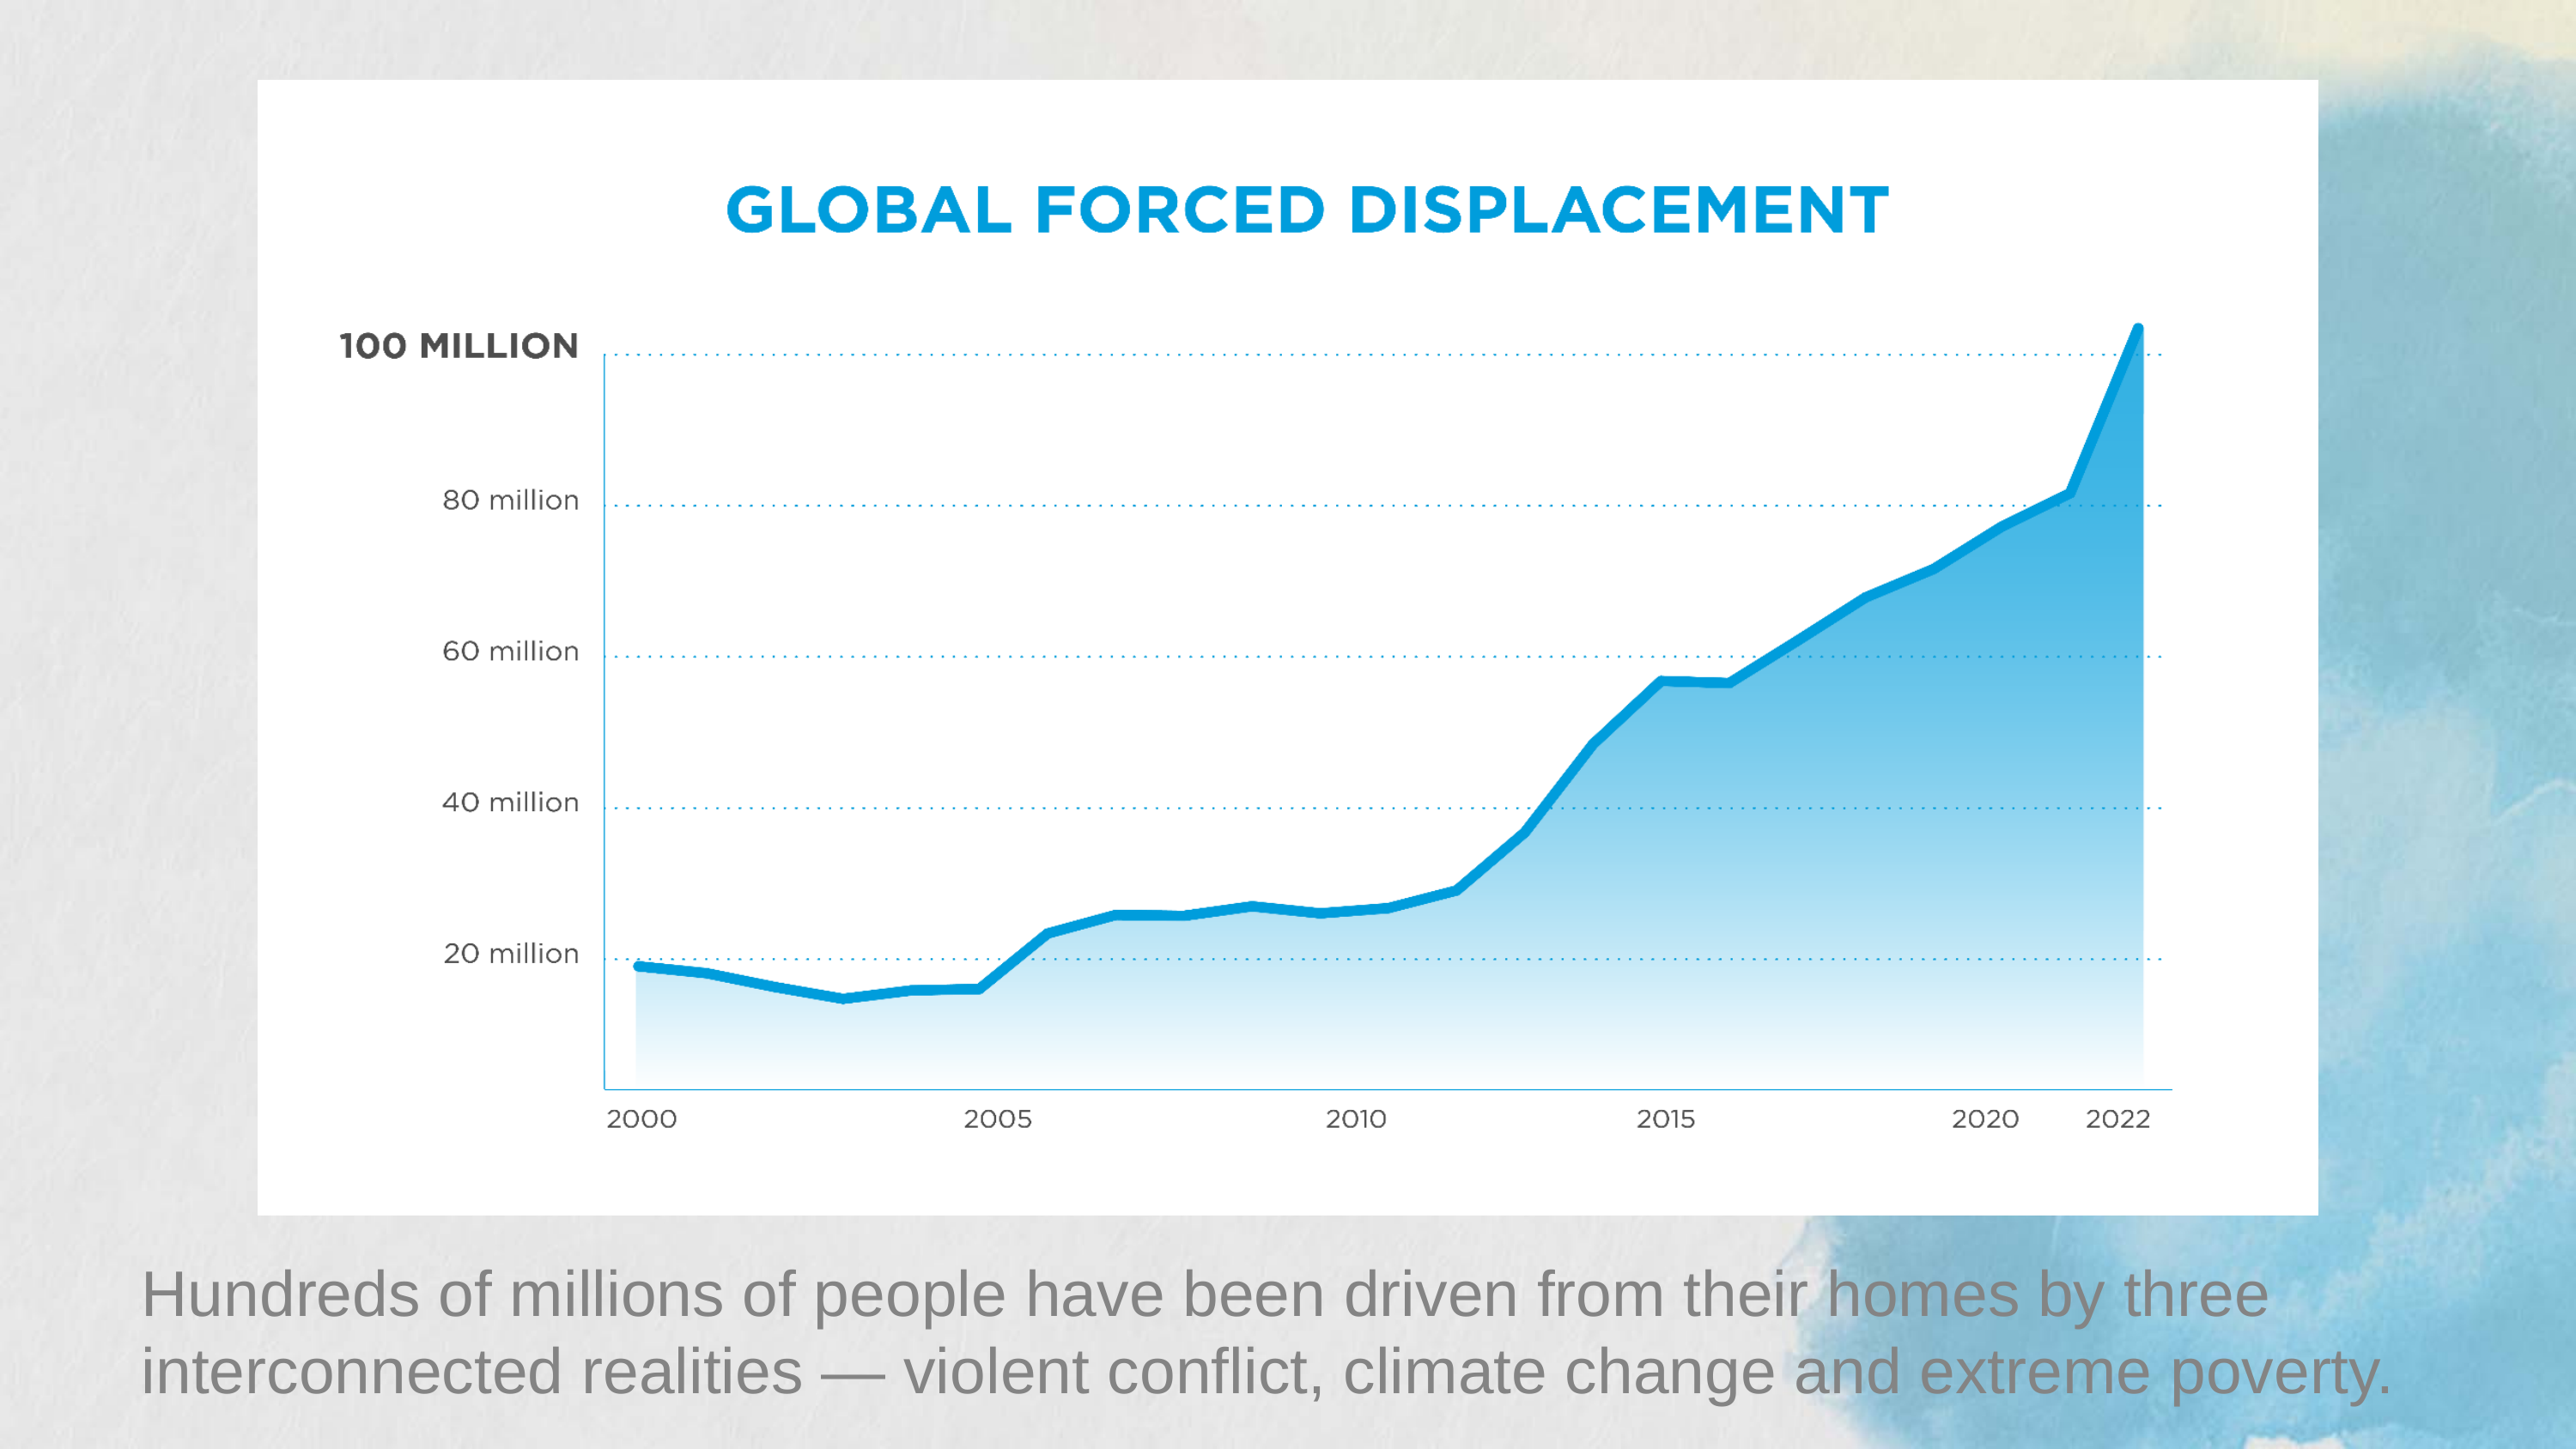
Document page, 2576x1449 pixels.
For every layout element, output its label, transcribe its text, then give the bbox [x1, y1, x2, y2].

picture [257, 80, 2318, 1216]
text_box [0, 0, 2576, 1449]
text_box Hundreds of millions of people have been driven from their homes by three interconnected realities — violent conflict, climate change and extreme poverty. [128, 1245, 2447, 1413]
